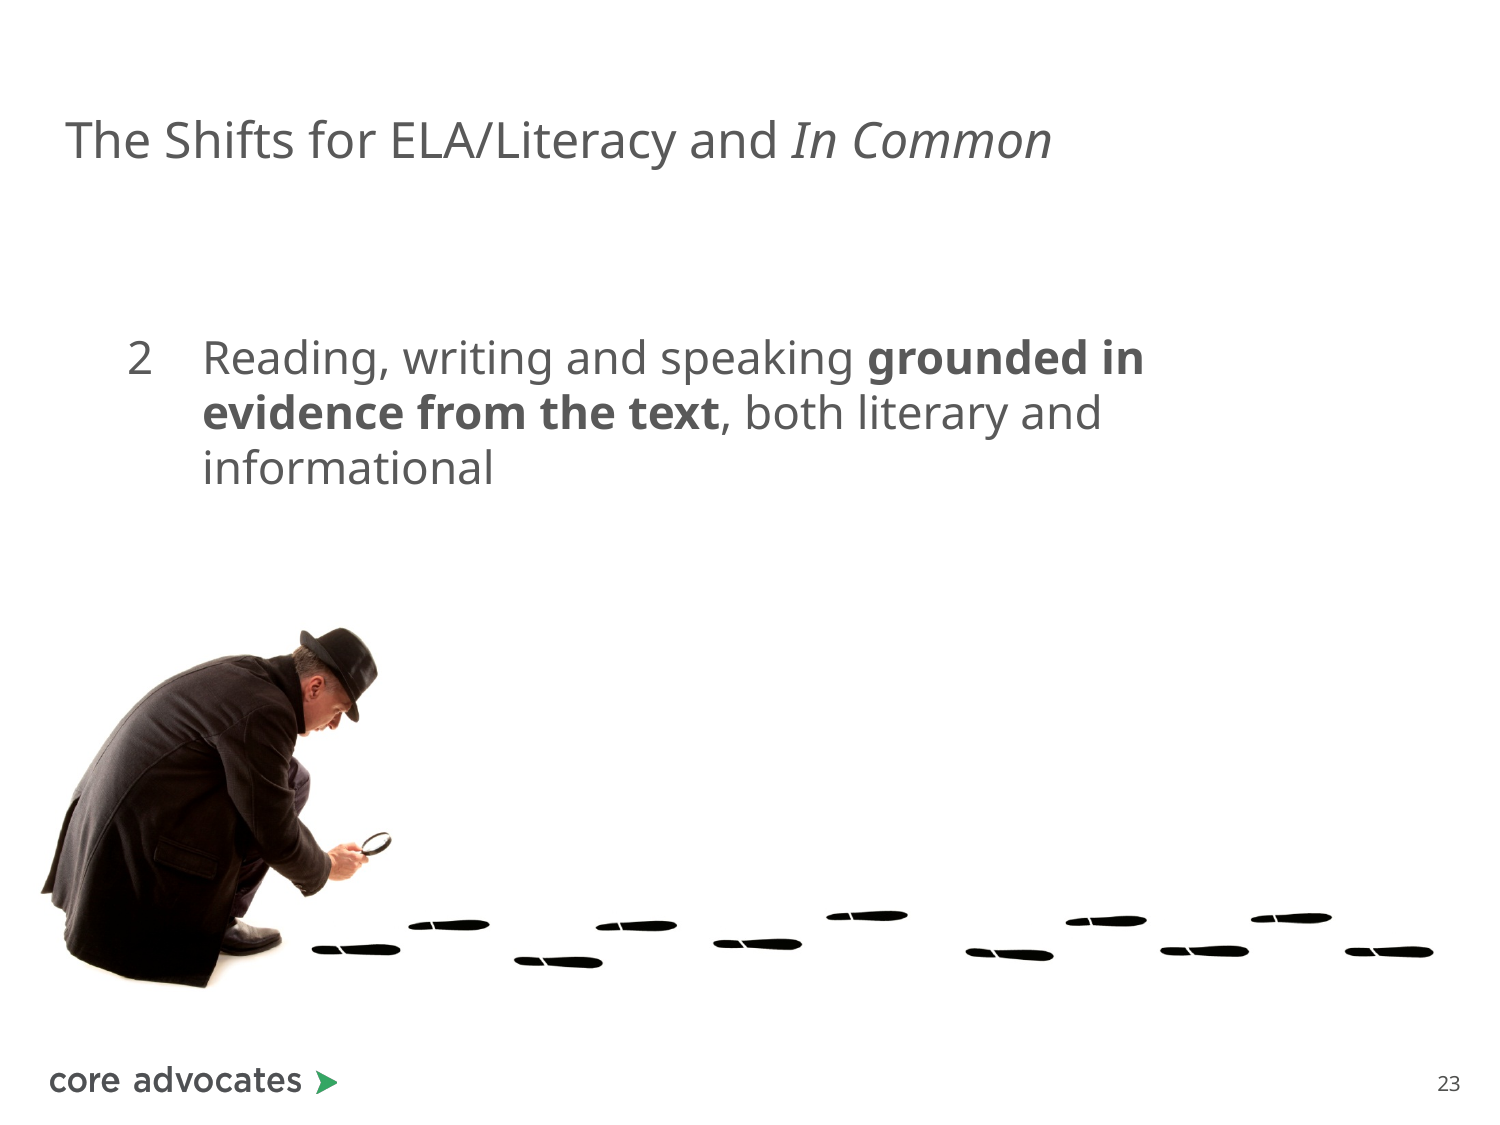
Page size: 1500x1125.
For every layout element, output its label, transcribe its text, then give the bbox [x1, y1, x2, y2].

list Reading, writing and speaking grounded in evidence from the text, both literary and informational [66, 313, 1373, 585]
title The Shifts for ELA/Literacy and In Common [50, 45, 1457, 233]
picture [0, 587, 1500, 1017]
picture [50, 1066, 337, 1094]
